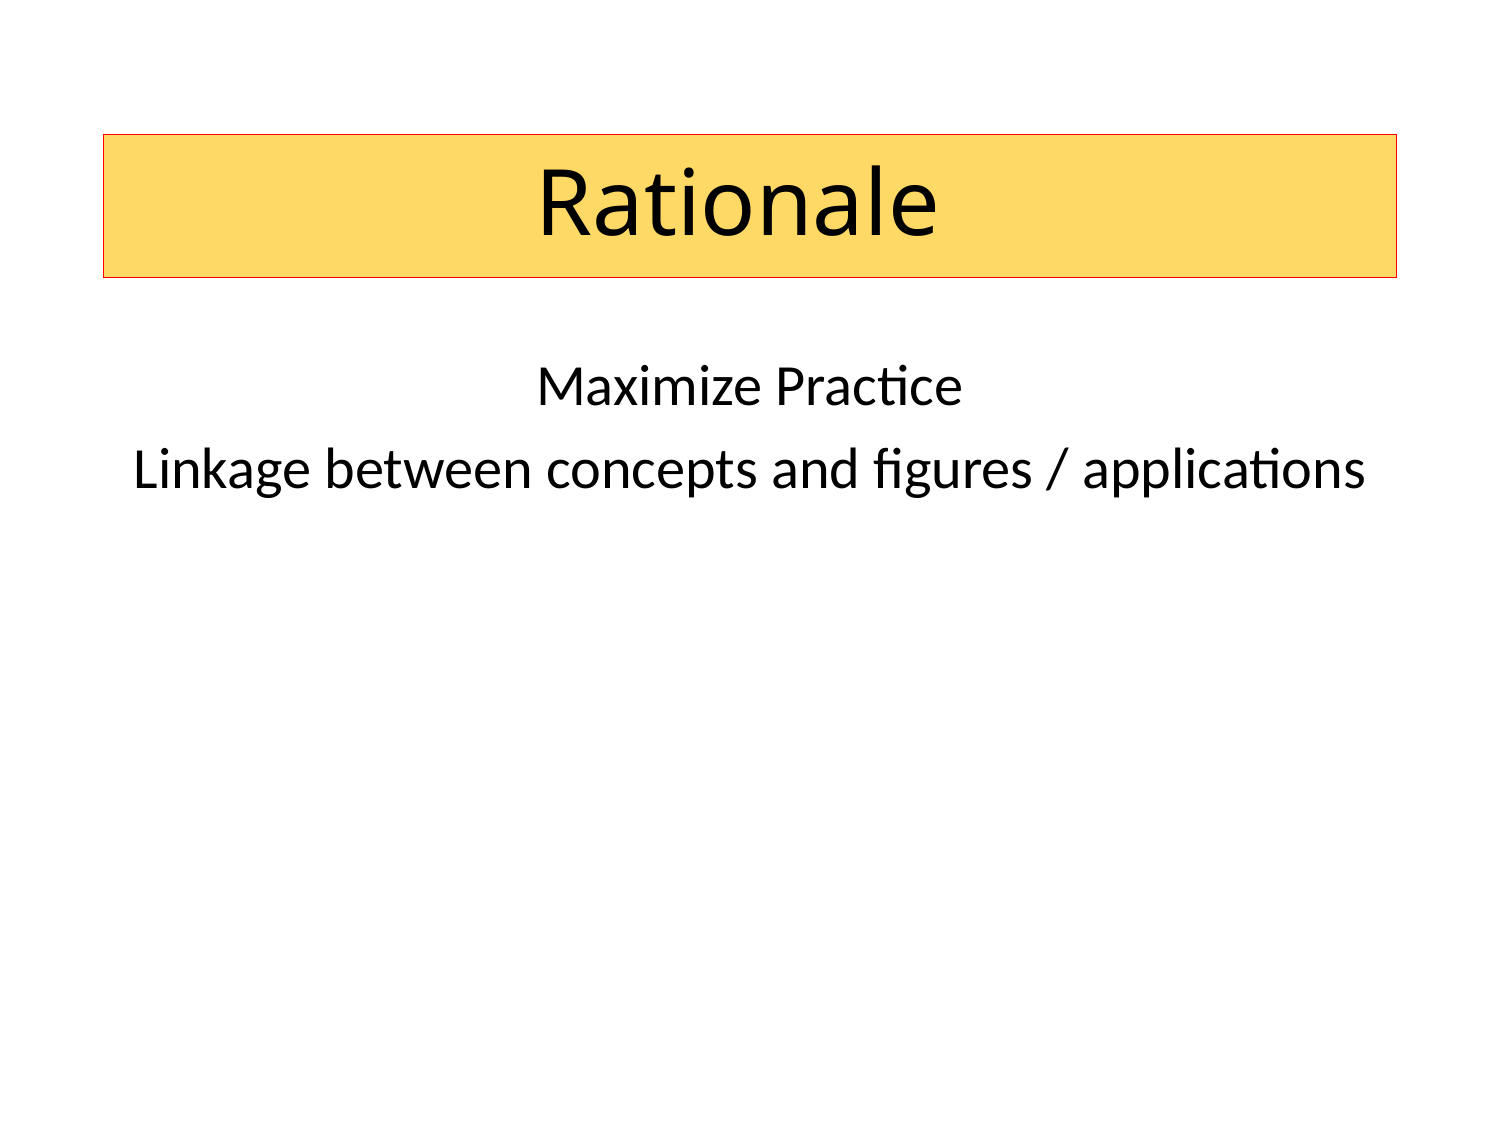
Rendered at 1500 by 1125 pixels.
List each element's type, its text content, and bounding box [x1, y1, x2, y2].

list Maximize Practice Linkage between concepts and figures / applications [103, 347, 1397, 904]
title Rationale [103, 134, 1397, 278]
